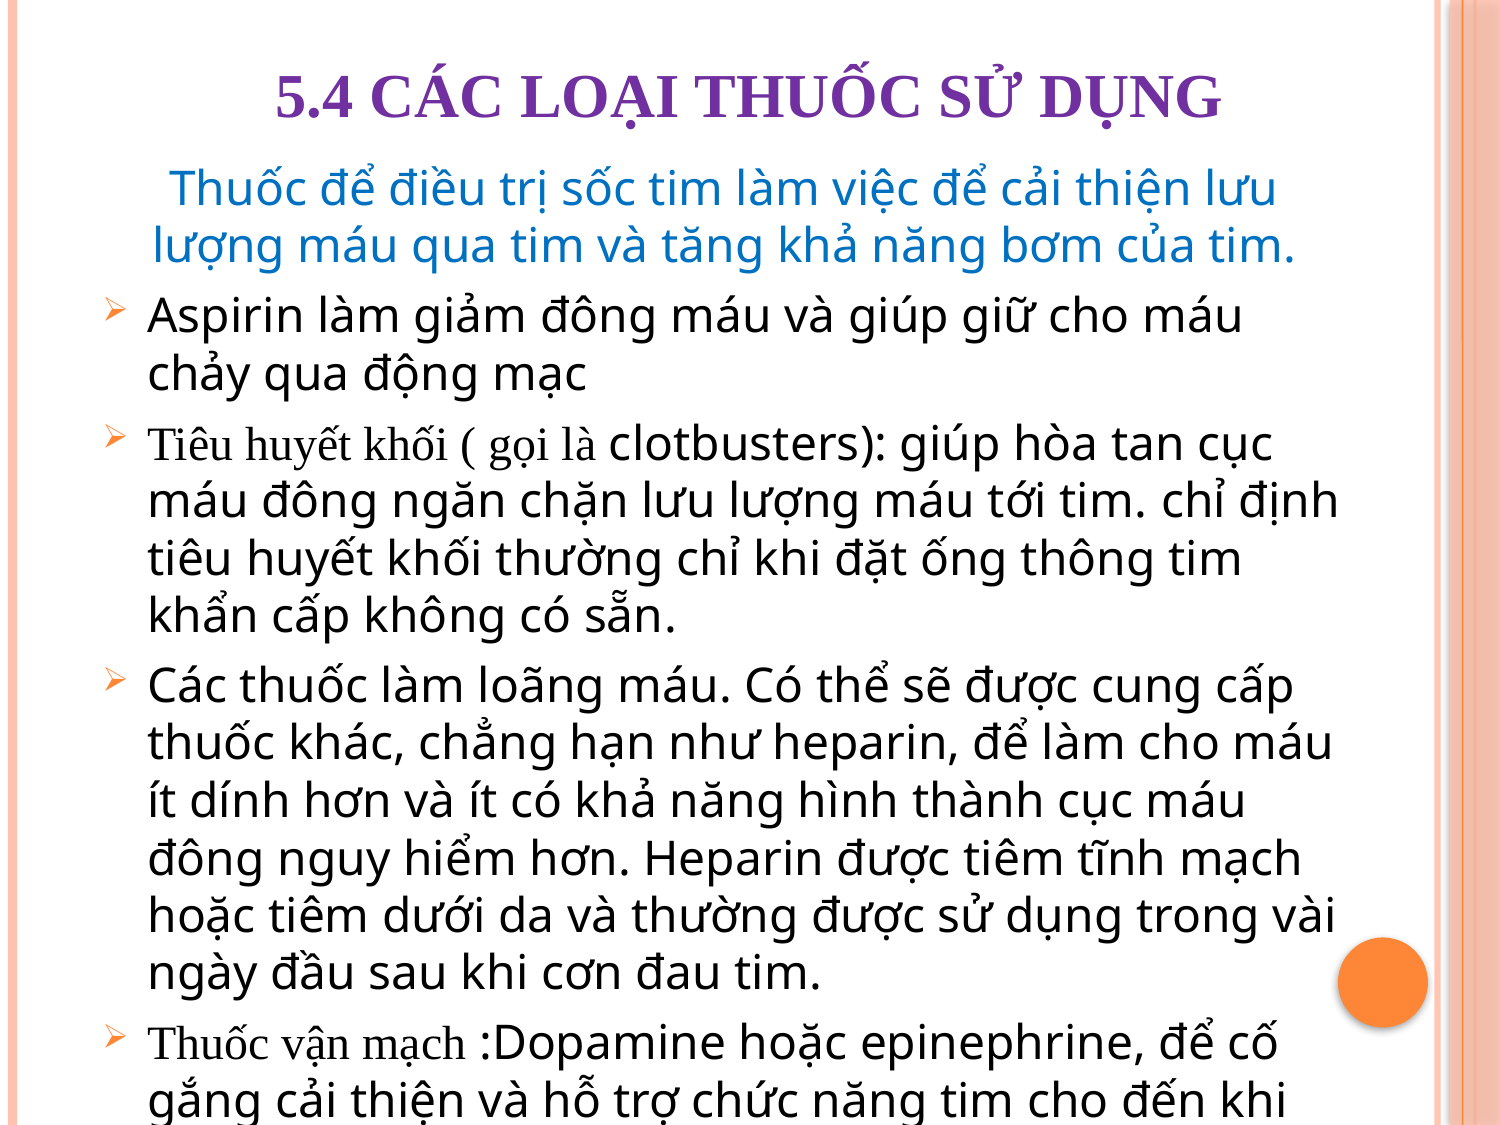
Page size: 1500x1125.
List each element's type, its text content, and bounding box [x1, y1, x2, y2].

title 5.4 CÁC LOẠI THUỐC SỬ DỤNG [0, 0, 1500, 138]
list Thuốc để điều trị sốc tim làm việc để cải thiện lưu lượng máu qua tim và tăng khả năng bơm của tim. Aspirin làm giảm đông máu và giúp giữ cho máu chảy qua động mạc Tiêu huyết khối ( gọi là clotbusters): giúp hòa tan cục máu đông ngăn chặn lưu lượng máu tới tim. chỉ định tiêu huyết khối thường chỉ khi đặt ống thông tim khẩn cấp không có sẵn. Các thuốc làm loãng máu. Có thể sẽ được cung cấp thuốc khác, chẳng hạn như heparin, để làm cho máu ít dính hơn và ít có khả năng hình thành cục máu đông nguy hiểm hơn. Heparin được tiêm tĩnh mạch hoặc tiêm dưới da và thường được sử dụng trong vài ngày đầu sau khi cơn đau tim. Thuốc vận mạch :Dopamine hoặc epinephrine, để cố gắng cải thiện và hỗ trợ chức năng tim cho đến khi phương pháp trị liệu khác bắt đầu hiệu quả. [87, 149, 1363, 1075]
